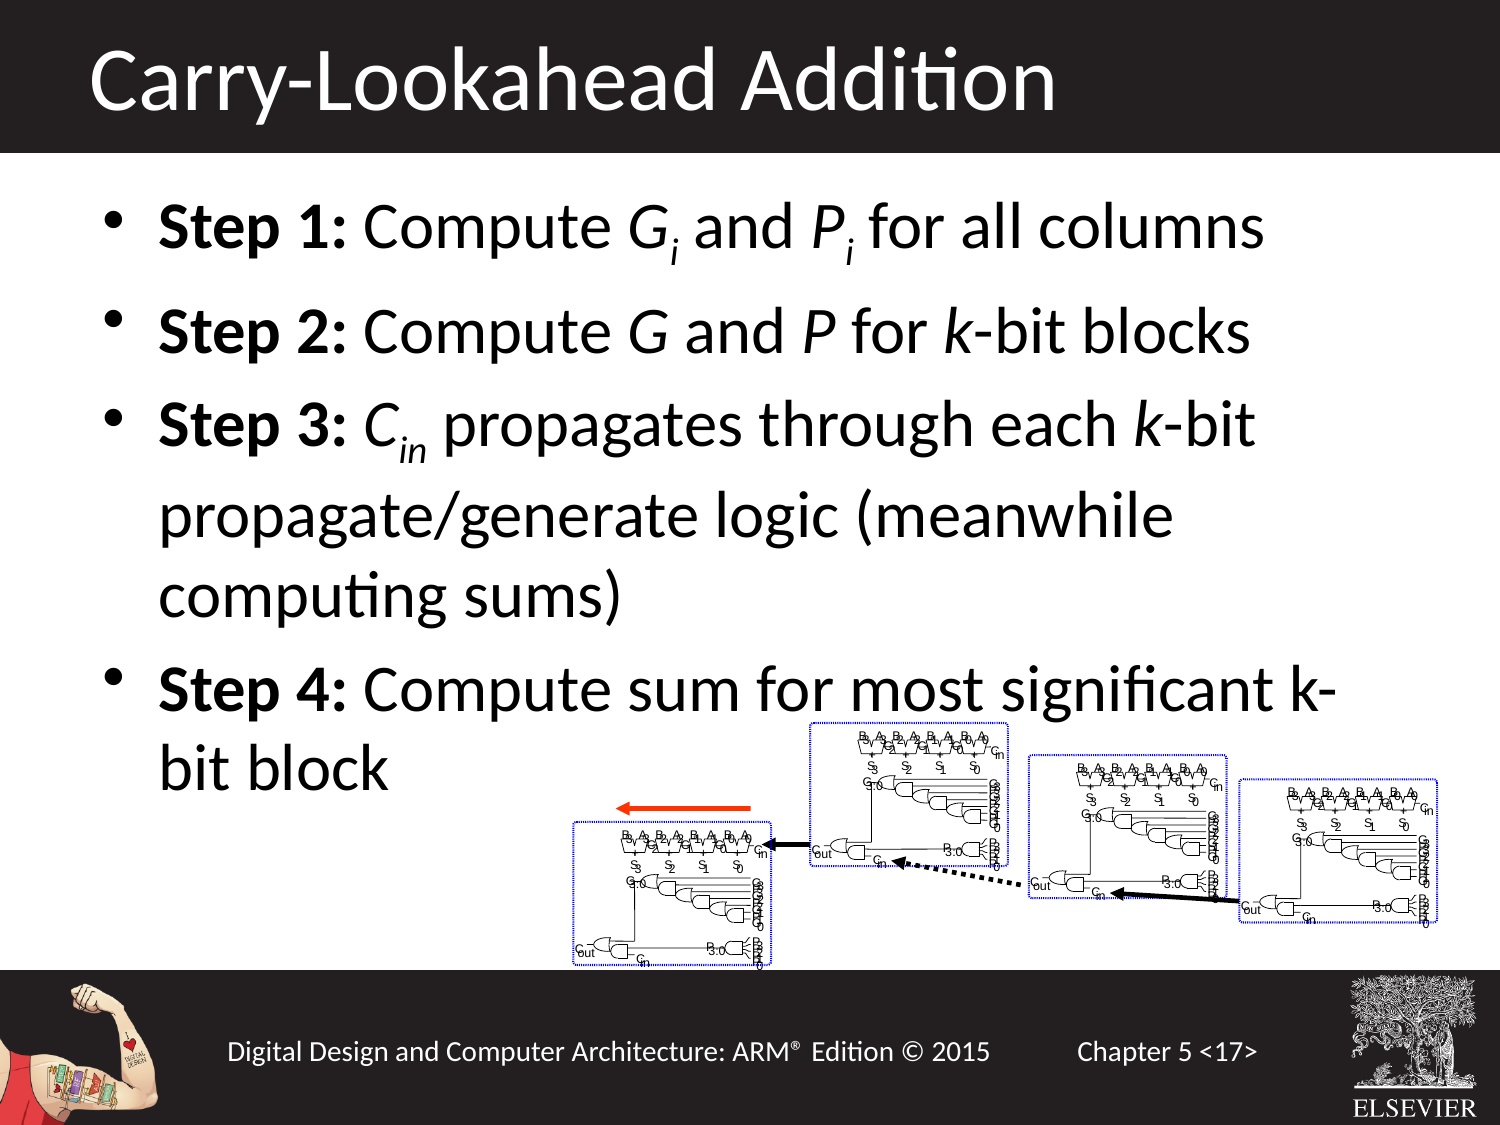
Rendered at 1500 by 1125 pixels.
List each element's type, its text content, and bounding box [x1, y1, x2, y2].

text_box Step 1: Compute Gi and Pi for all columns Step 2: Compute G and P for k-bit blocks Step 3: Cin propagates through each k-bit propagate/generate logic (meanwhile computing sums) Step 4: Compute sum for most significant k-bit block [87, 174, 1375, 1025]
text_box Carry-Lookahead Addition [75, 11, 1375, 136]
picture [0, 979, 163, 1125]
picture [1350, 974, 1477, 1117]
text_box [573, 722, 1438, 969]
